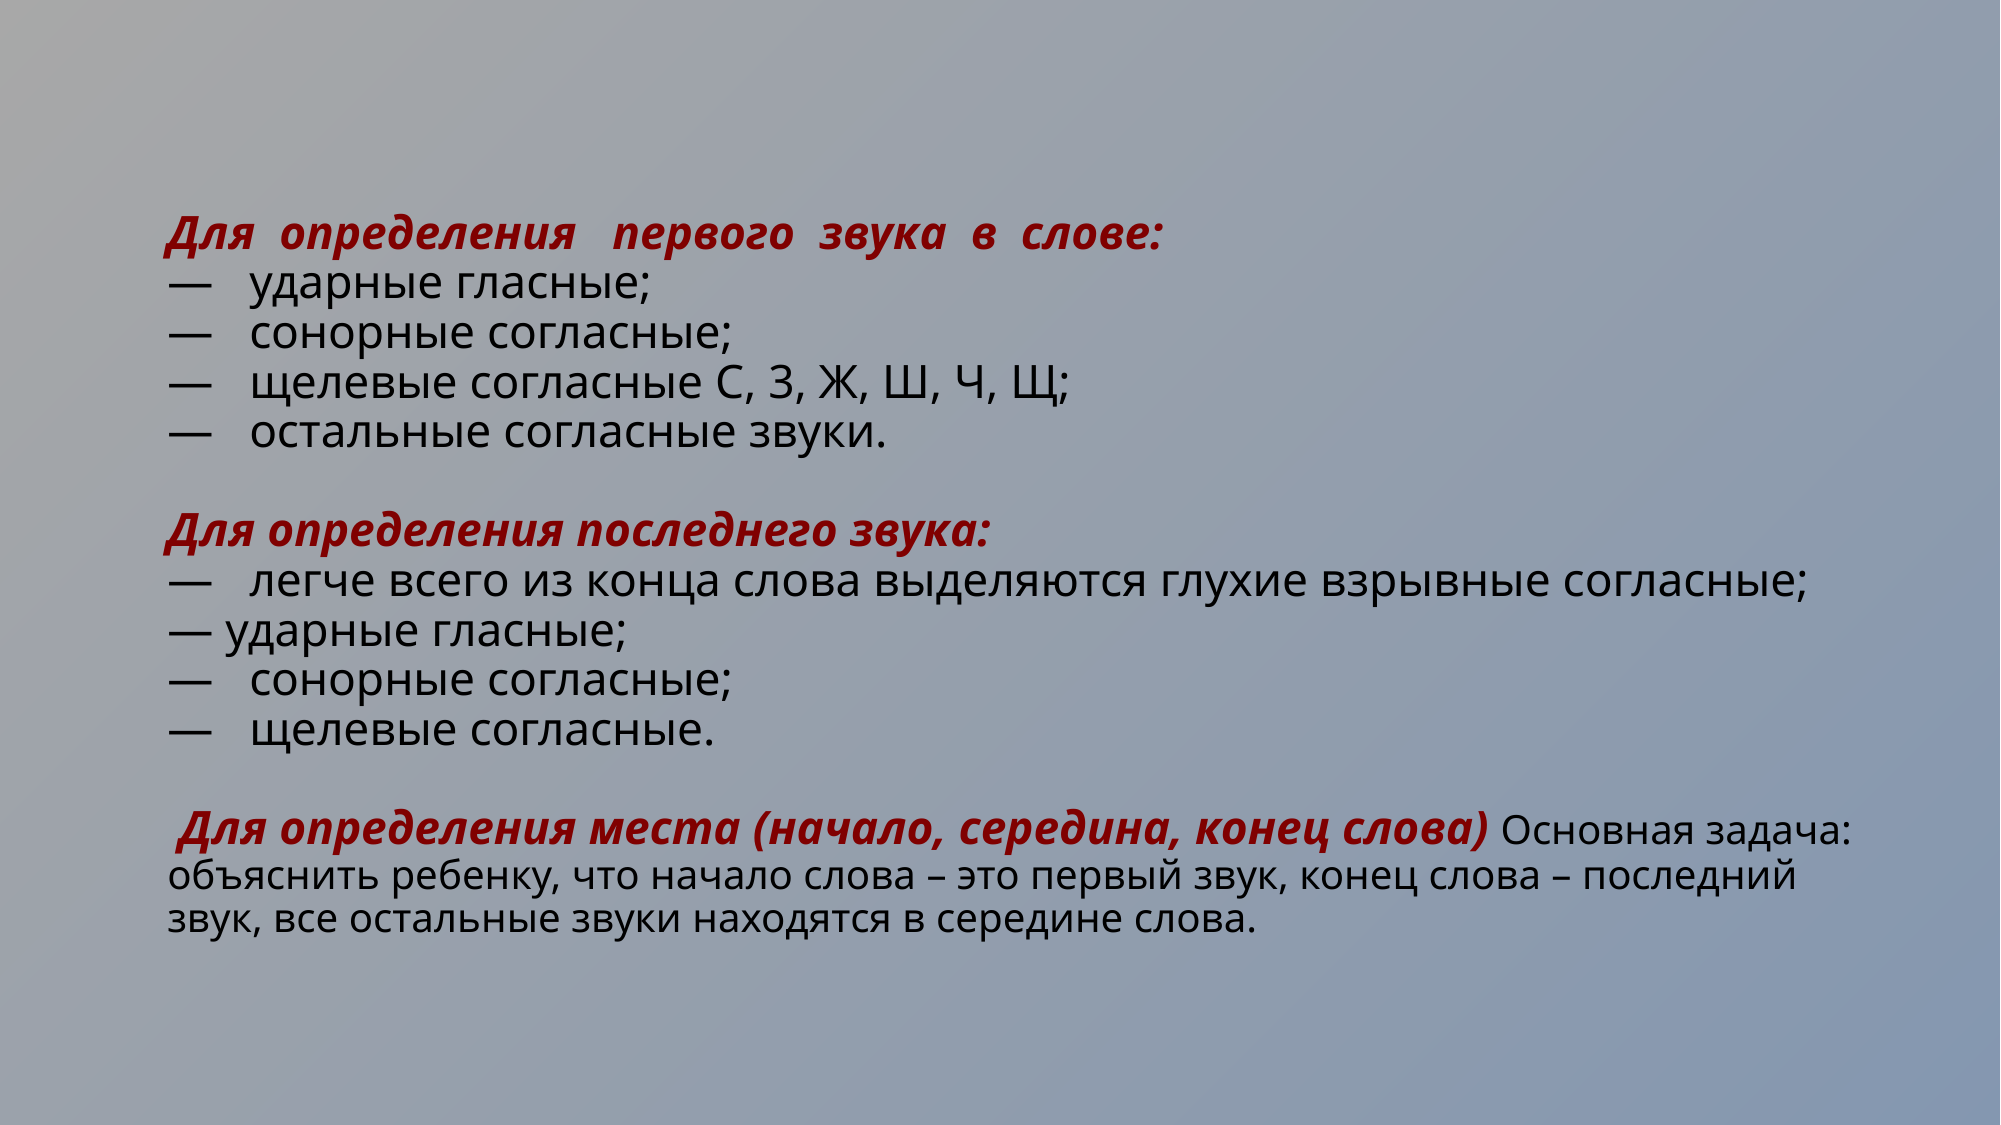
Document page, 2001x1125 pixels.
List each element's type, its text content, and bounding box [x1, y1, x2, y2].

title Для определения первого звука в слове: — ударные гласные; — сонорные согласные; — щелевые согласные С, 3, Ж, Ш, Ч, Щ; — остальные согласные звуки. Для определения последнего звука: — легче всего из конца слова выделяются глухие взрывные согласные; — ударные гласные; — сонорные согласные; — щелевые согласные. Для определения места (начало, середина, конец слова) Основная задача: объяснить ребенку, что начало слова – это первый звук, конец слова – последний звук, все остальные звуки находятся в середине слова. [152, 102, 1878, 1055]
